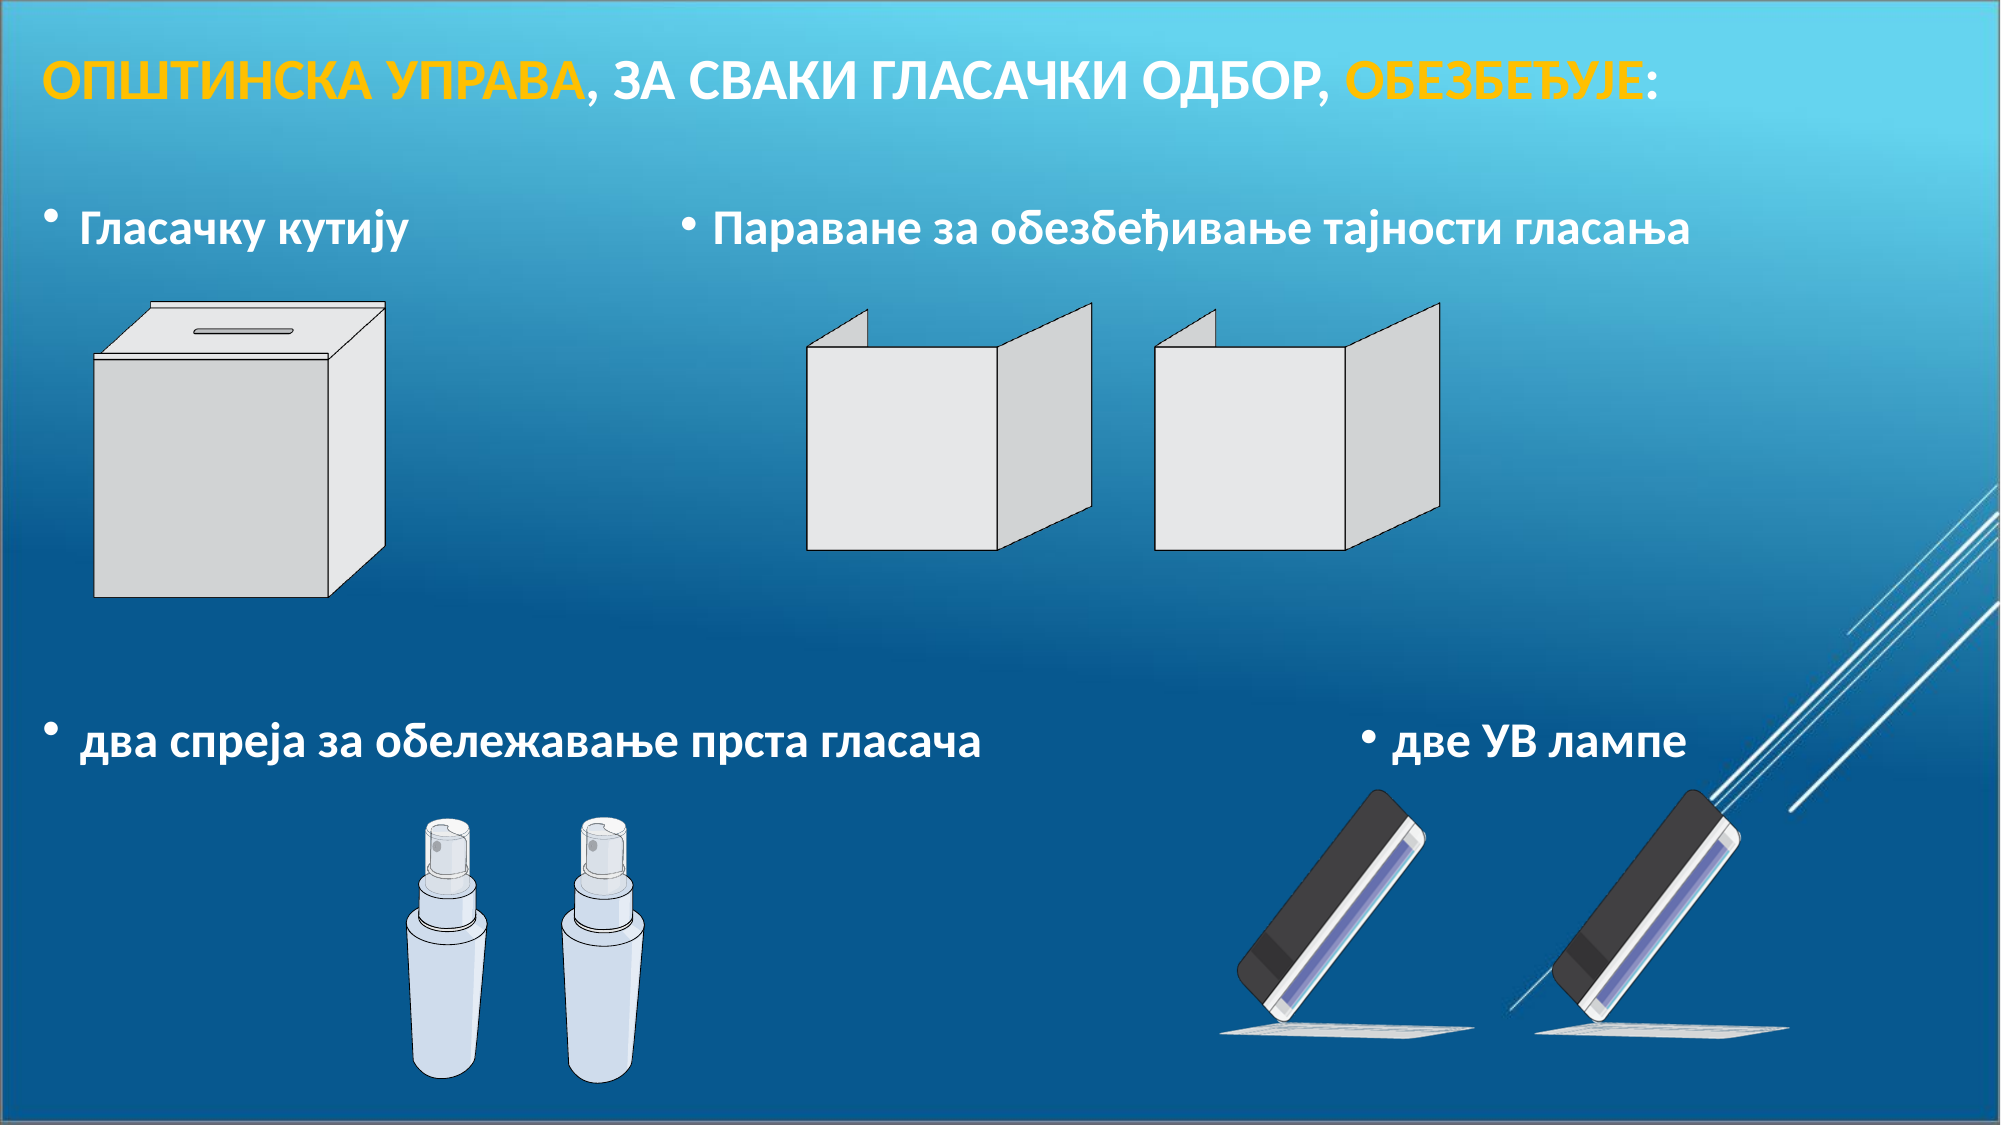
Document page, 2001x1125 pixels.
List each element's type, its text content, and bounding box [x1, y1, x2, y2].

list ОПШТИНСКА УПРАВА, ЗА СВАКИ гласачки ОДБОР, обезбеђује: Гласачку кутију · Параване за обезбеђивање тајности гласања два спреја за обележавање прста гласача · две УВ лампе [27, 42, 1978, 1078]
picture [0, 0, 2001, 1125]
